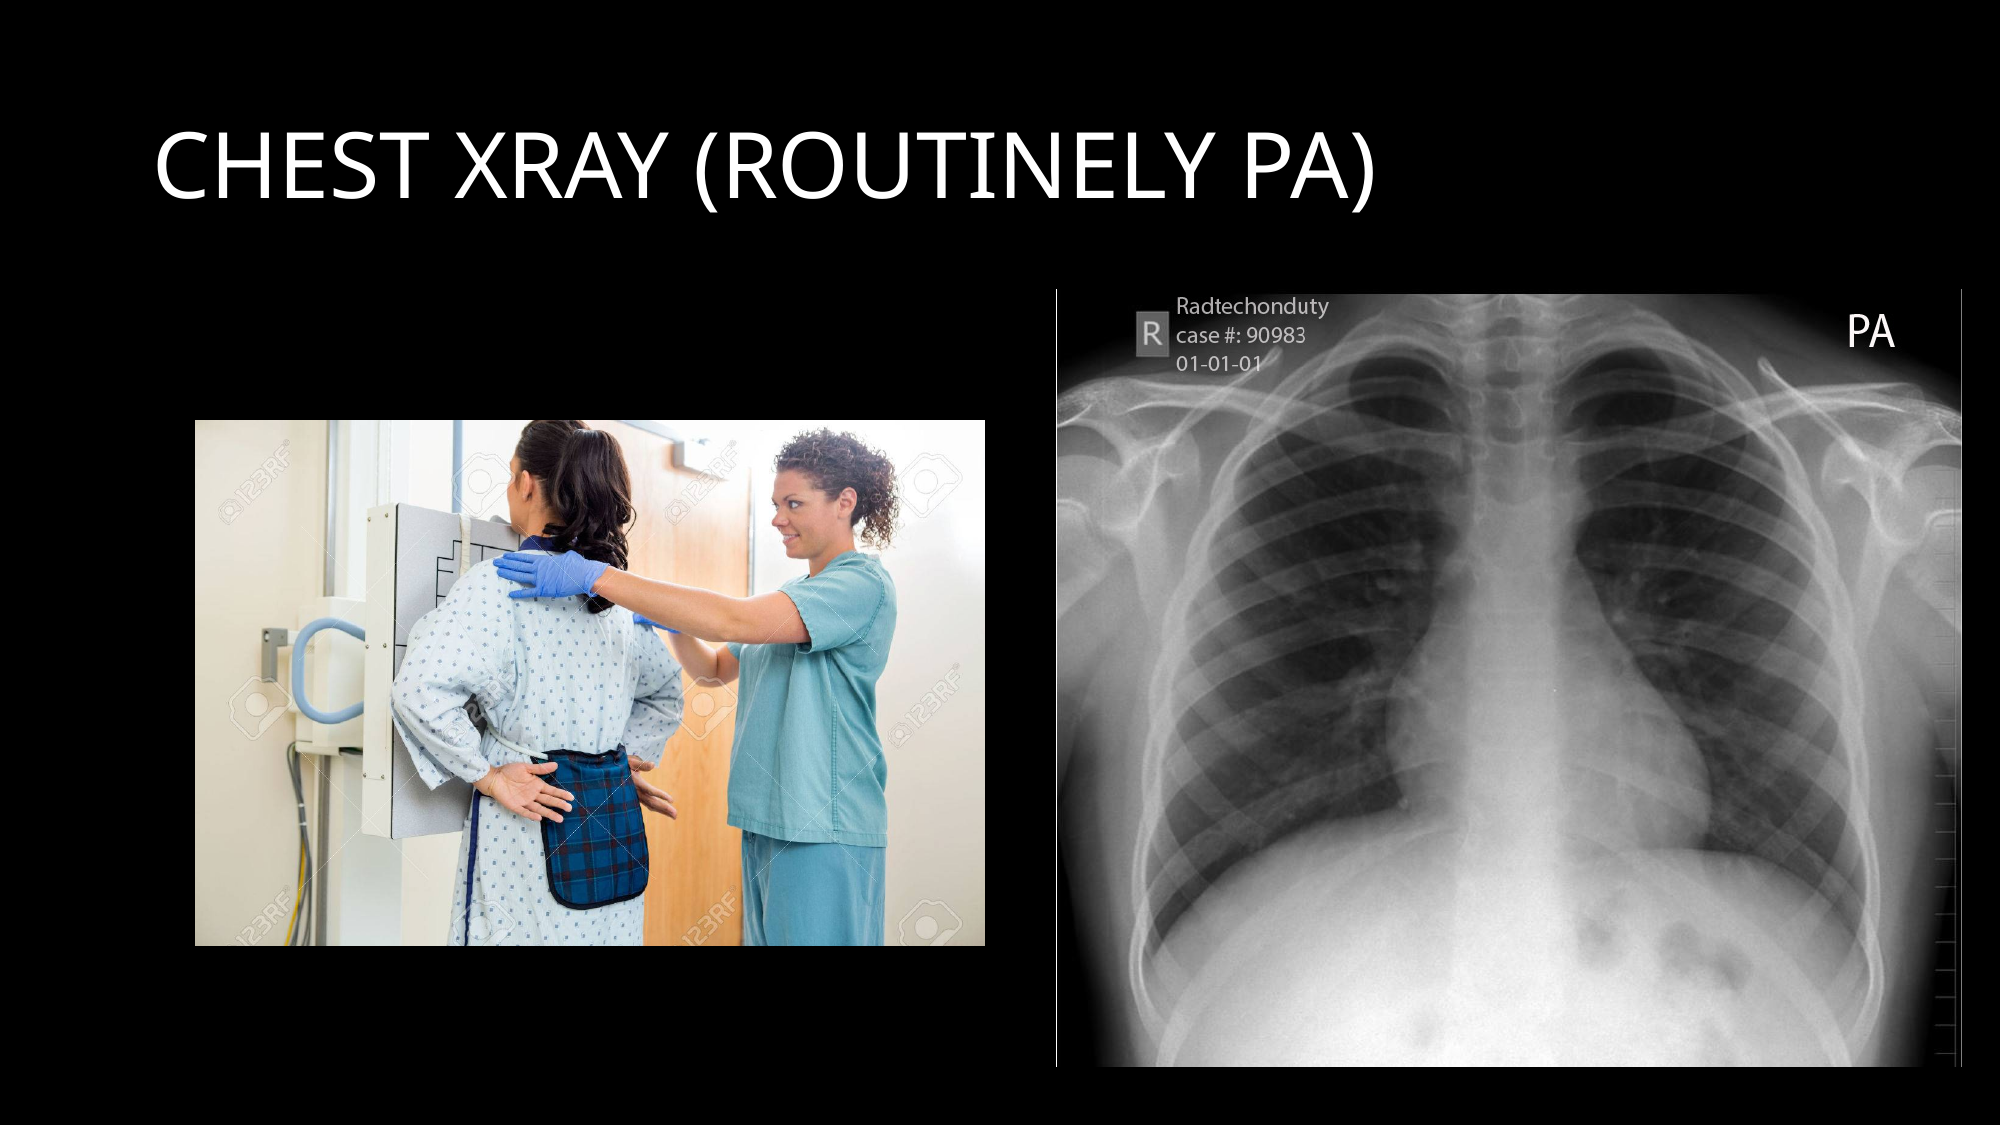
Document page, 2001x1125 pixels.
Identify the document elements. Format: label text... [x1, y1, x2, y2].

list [195, 420, 985, 946]
title CHEST XRAY (ROUTINELY PA) [137, 59, 1863, 278]
picture [1056, 289, 1962, 1067]
